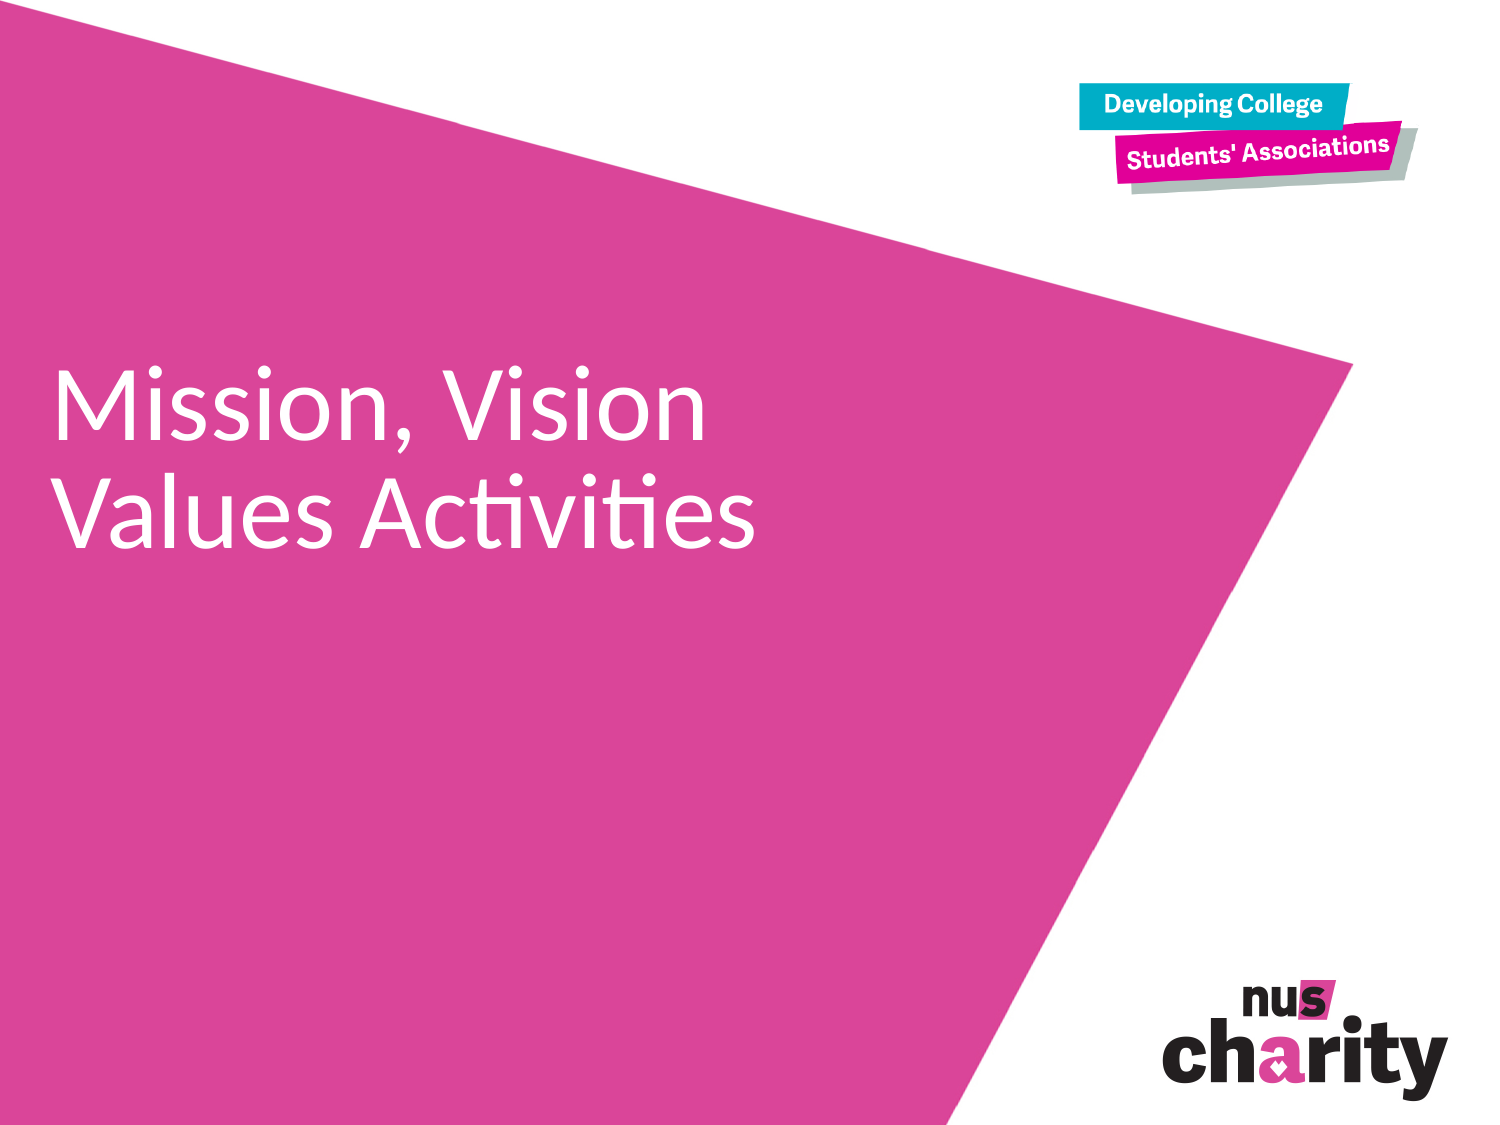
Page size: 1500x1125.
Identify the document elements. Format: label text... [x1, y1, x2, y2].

picture [0, 0, 1500, 1125]
list Mission, Vision Values Activities [35, 351, 1395, 857]
